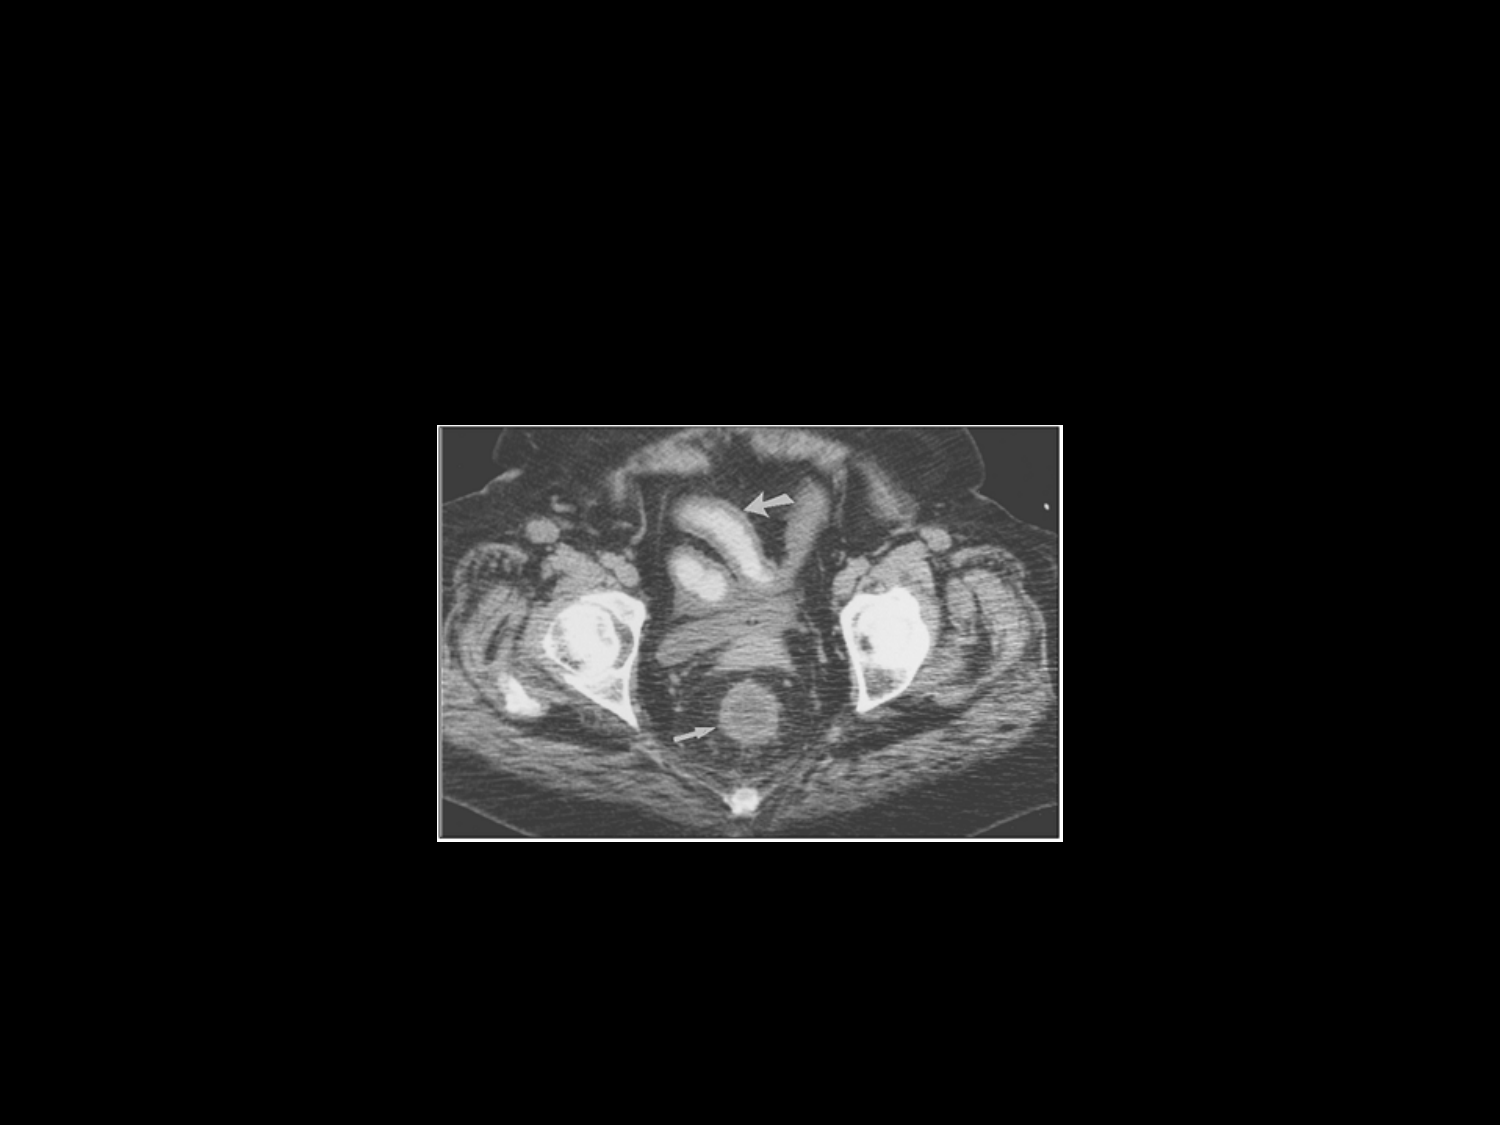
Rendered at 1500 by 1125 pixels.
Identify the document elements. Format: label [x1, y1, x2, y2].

list [437, 425, 1063, 842]
